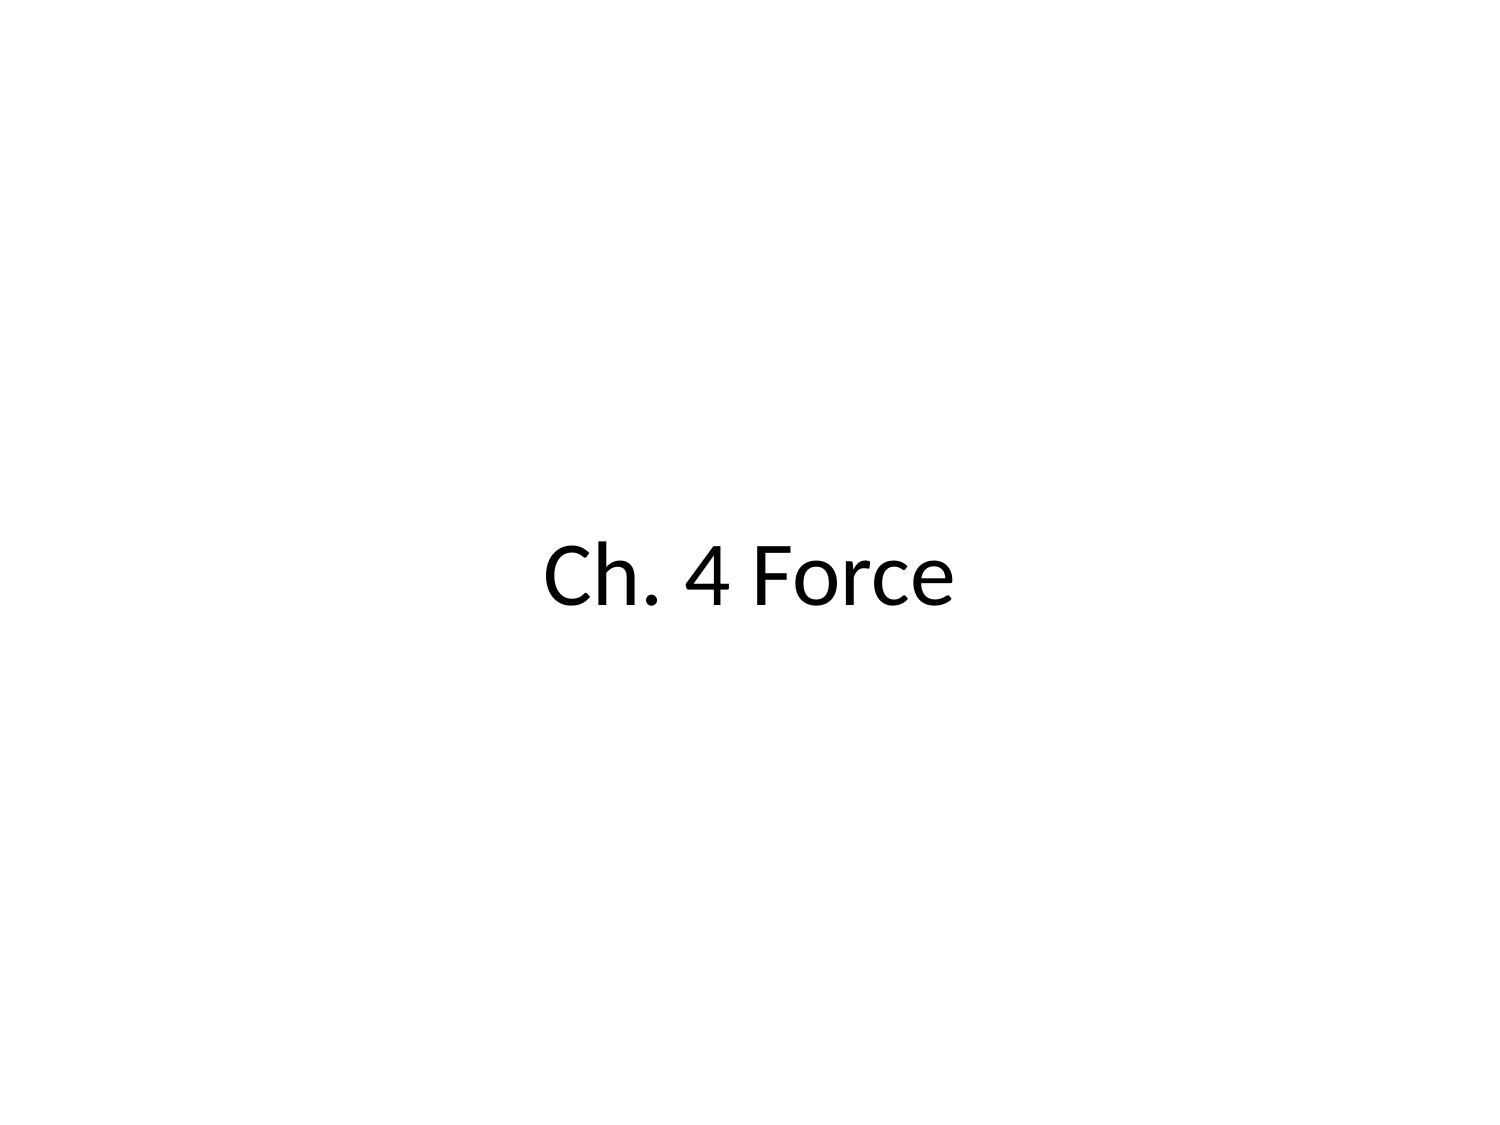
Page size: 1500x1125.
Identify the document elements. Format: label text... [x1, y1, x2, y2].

title Ch. 4 Force [75, 474, 1425, 663]
